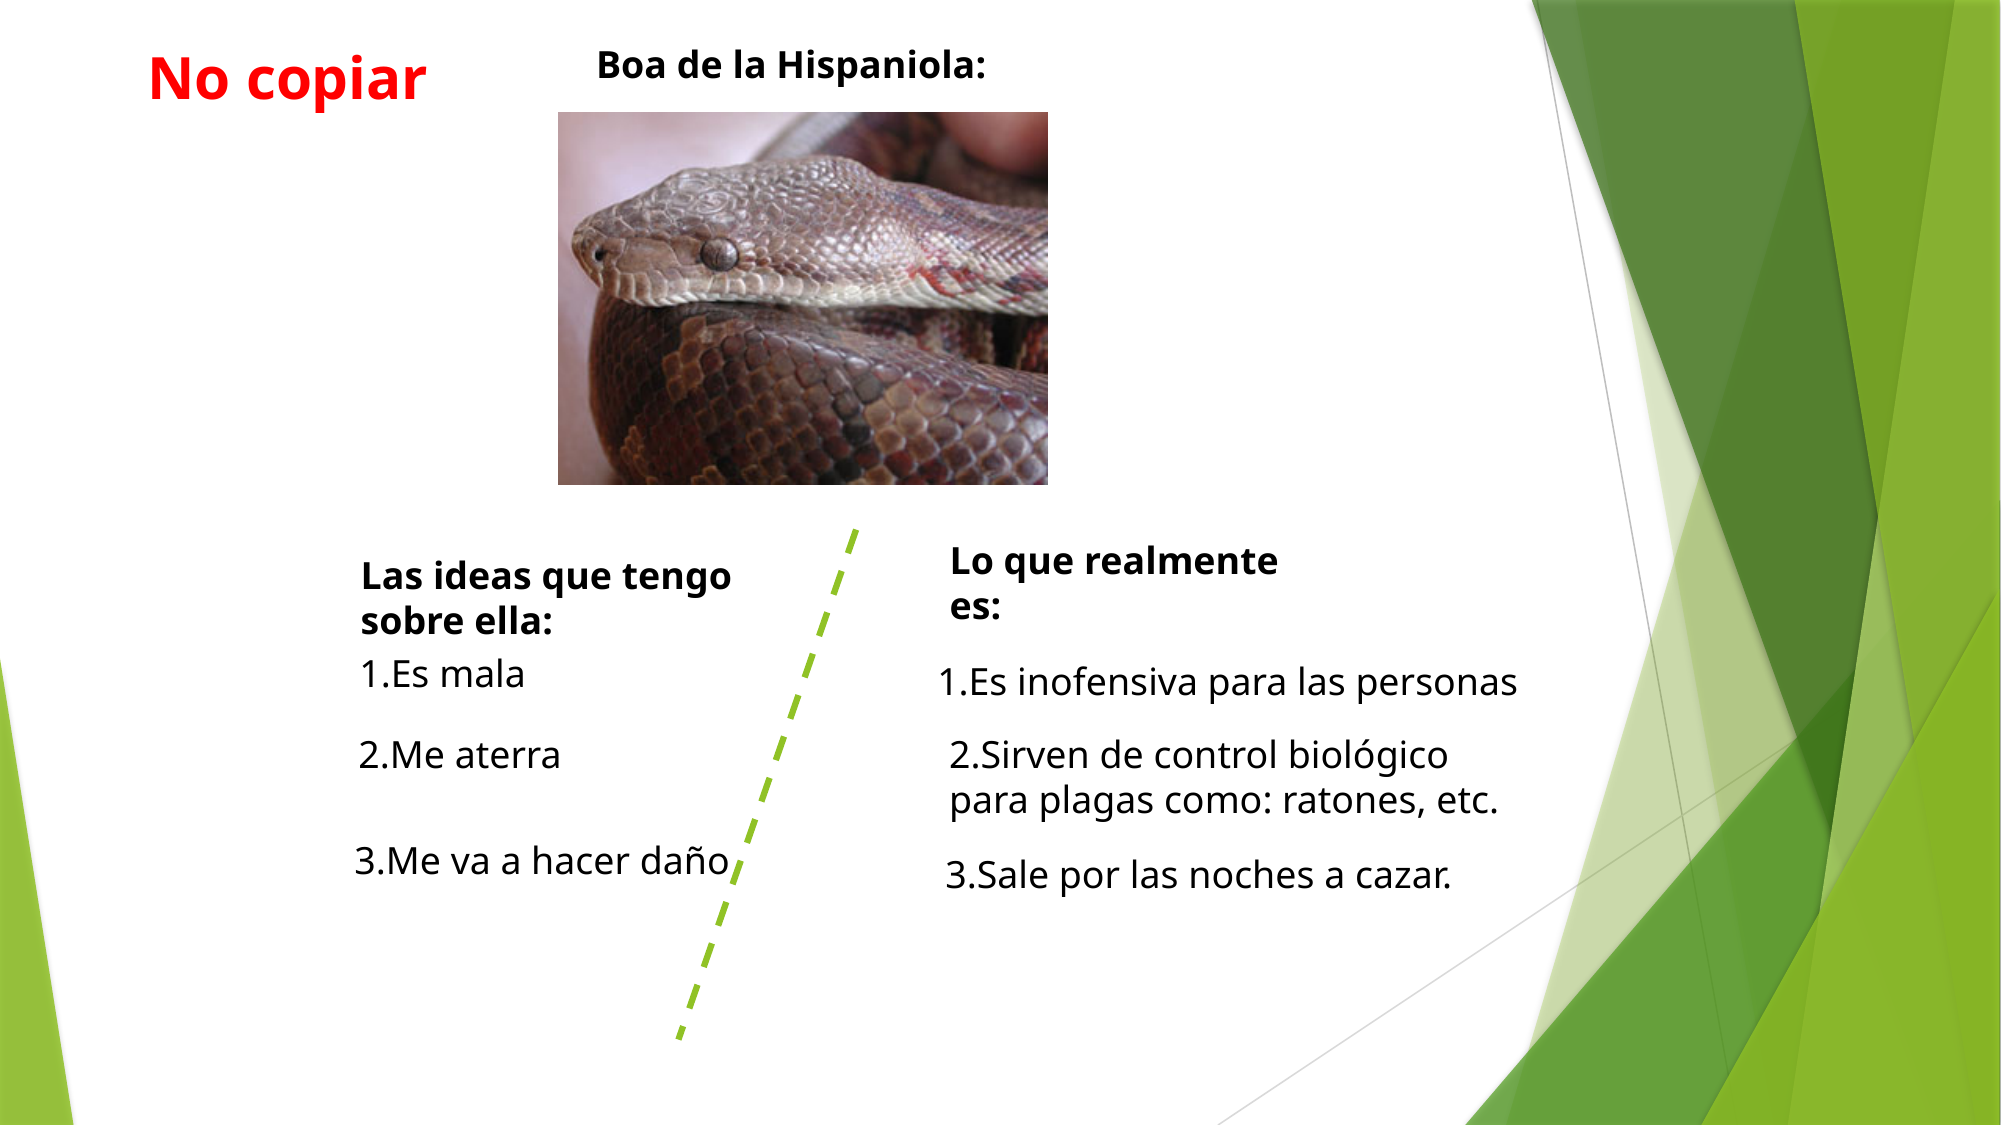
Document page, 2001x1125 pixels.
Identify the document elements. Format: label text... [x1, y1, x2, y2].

text_box 1.Es mala [344, 642, 541, 702]
text_box 3.Me va a hacer daño [339, 829, 673, 890]
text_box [677, 529, 857, 1041]
picture [557, 112, 1048, 486]
text_box No copiar [132, 33, 461, 119]
text_box 2.Me aterra [343, 723, 577, 784]
text_box Lo que realmente es: [934, 529, 1353, 635]
text_box Boa de la Hispaniola: [537, 33, 1046, 94]
text_box Las ideas que tengo sobre ella: [345, 544, 673, 649]
text_box 1.Es inofensiva para las personas [922, 650, 1534, 710]
text_box 2.Sirven de control biológico para plagas como: ratones, etc. [934, 723, 1522, 829]
text_box 3.Sale por las noches a cazar. [930, 843, 1468, 904]
